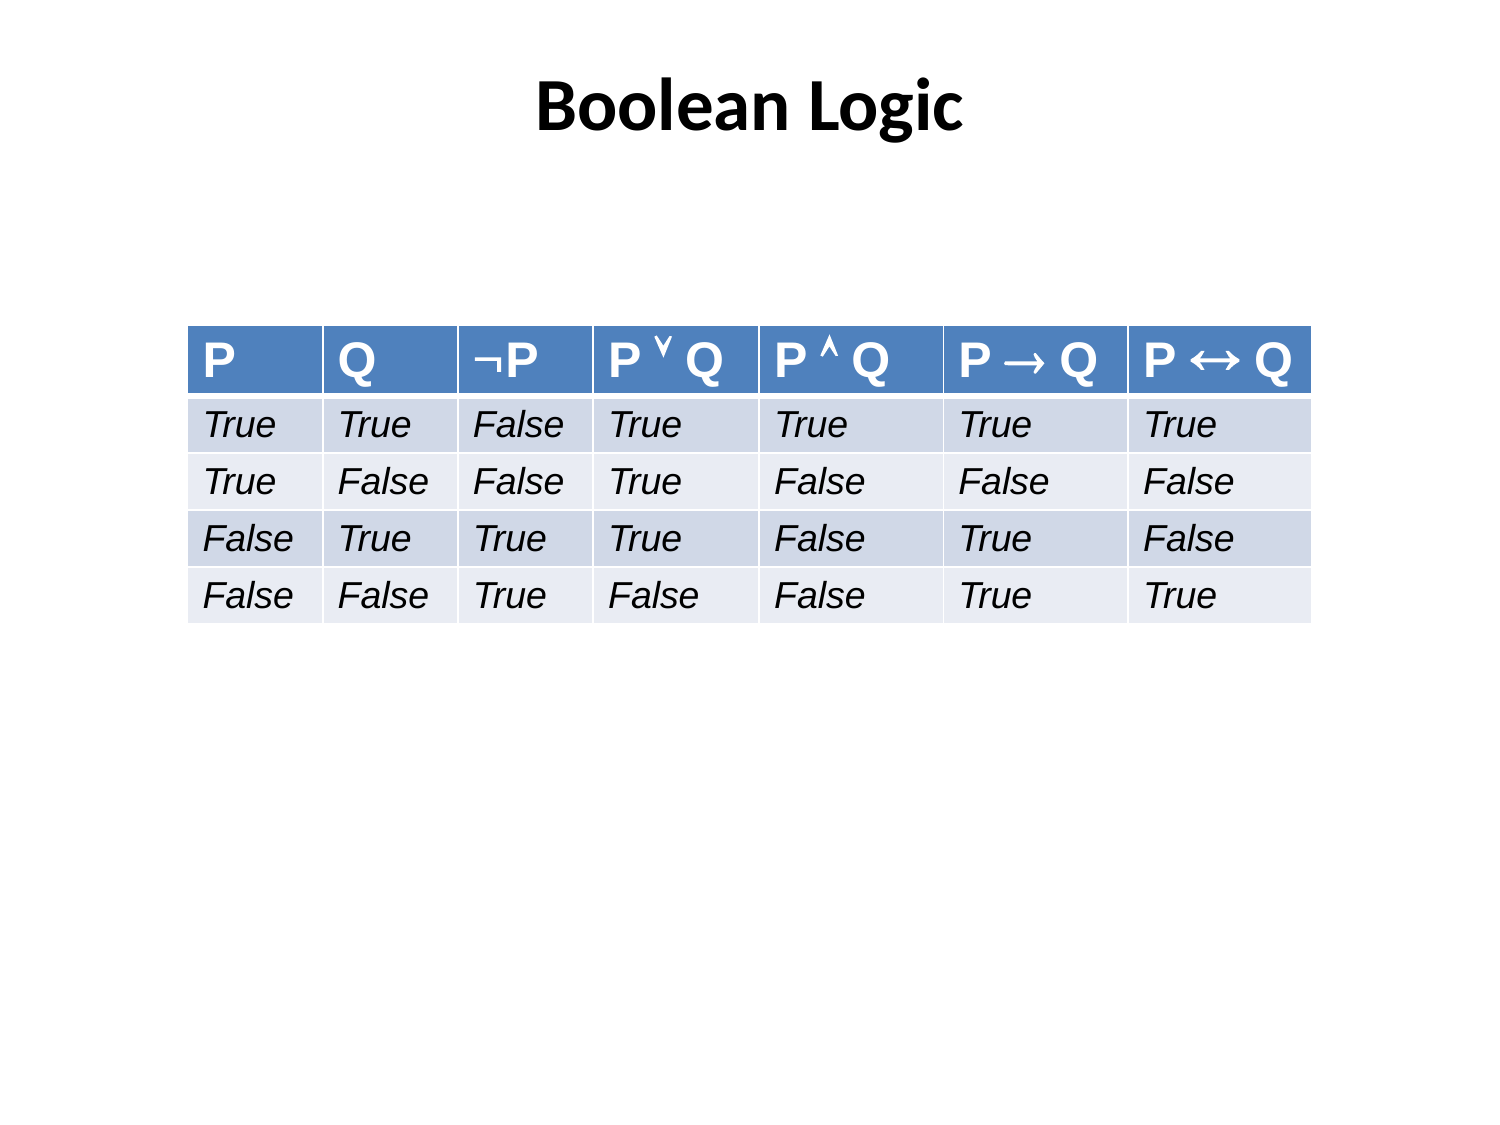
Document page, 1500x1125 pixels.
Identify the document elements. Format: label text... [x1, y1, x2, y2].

table_cell False [1129, 511, 1311, 566]
table_cell True [944, 399, 1127, 452]
table_header P [459, 326, 592, 393]
table_cell False [594, 568, 758, 623]
table_cell True [459, 568, 592, 623]
table_cell True [324, 511, 457, 566]
table_cell False [760, 454, 943, 509]
table_cell False [188, 568, 322, 623]
table_cell False [459, 399, 592, 452]
table_cell False [760, 511, 943, 566]
table_cell True [760, 399, 943, 452]
table_header P  Q [1129, 326, 1311, 393]
table_cell False [1129, 454, 1311, 509]
table_cell True [944, 568, 1127, 623]
table_cell True [944, 511, 1127, 566]
table_cell True [1129, 568, 1311, 623]
table_cell True [459, 511, 592, 566]
table_cell False [324, 568, 457, 623]
table_cell True [594, 399, 758, 452]
title Boolean Logic [75, 45, 1425, 157]
table_cell True [594, 511, 758, 566]
table_header P  Q [760, 326, 943, 393]
table_cell False [760, 568, 943, 623]
table_header P  Q [944, 326, 1127, 393]
table_cell False [944, 454, 1127, 509]
table_cell True [188, 399, 322, 452]
table_cell True [188, 454, 322, 509]
table_header P  Q [594, 326, 758, 393]
table_header Q [324, 326, 457, 393]
table_header P [188, 326, 322, 393]
table_cell False [188, 511, 322, 566]
table_cell False [459, 454, 592, 509]
table_cell True [1129, 399, 1311, 452]
table_cell False [324, 454, 457, 509]
table_cell True [594, 454, 758, 509]
table_cell True [324, 399, 457, 452]
